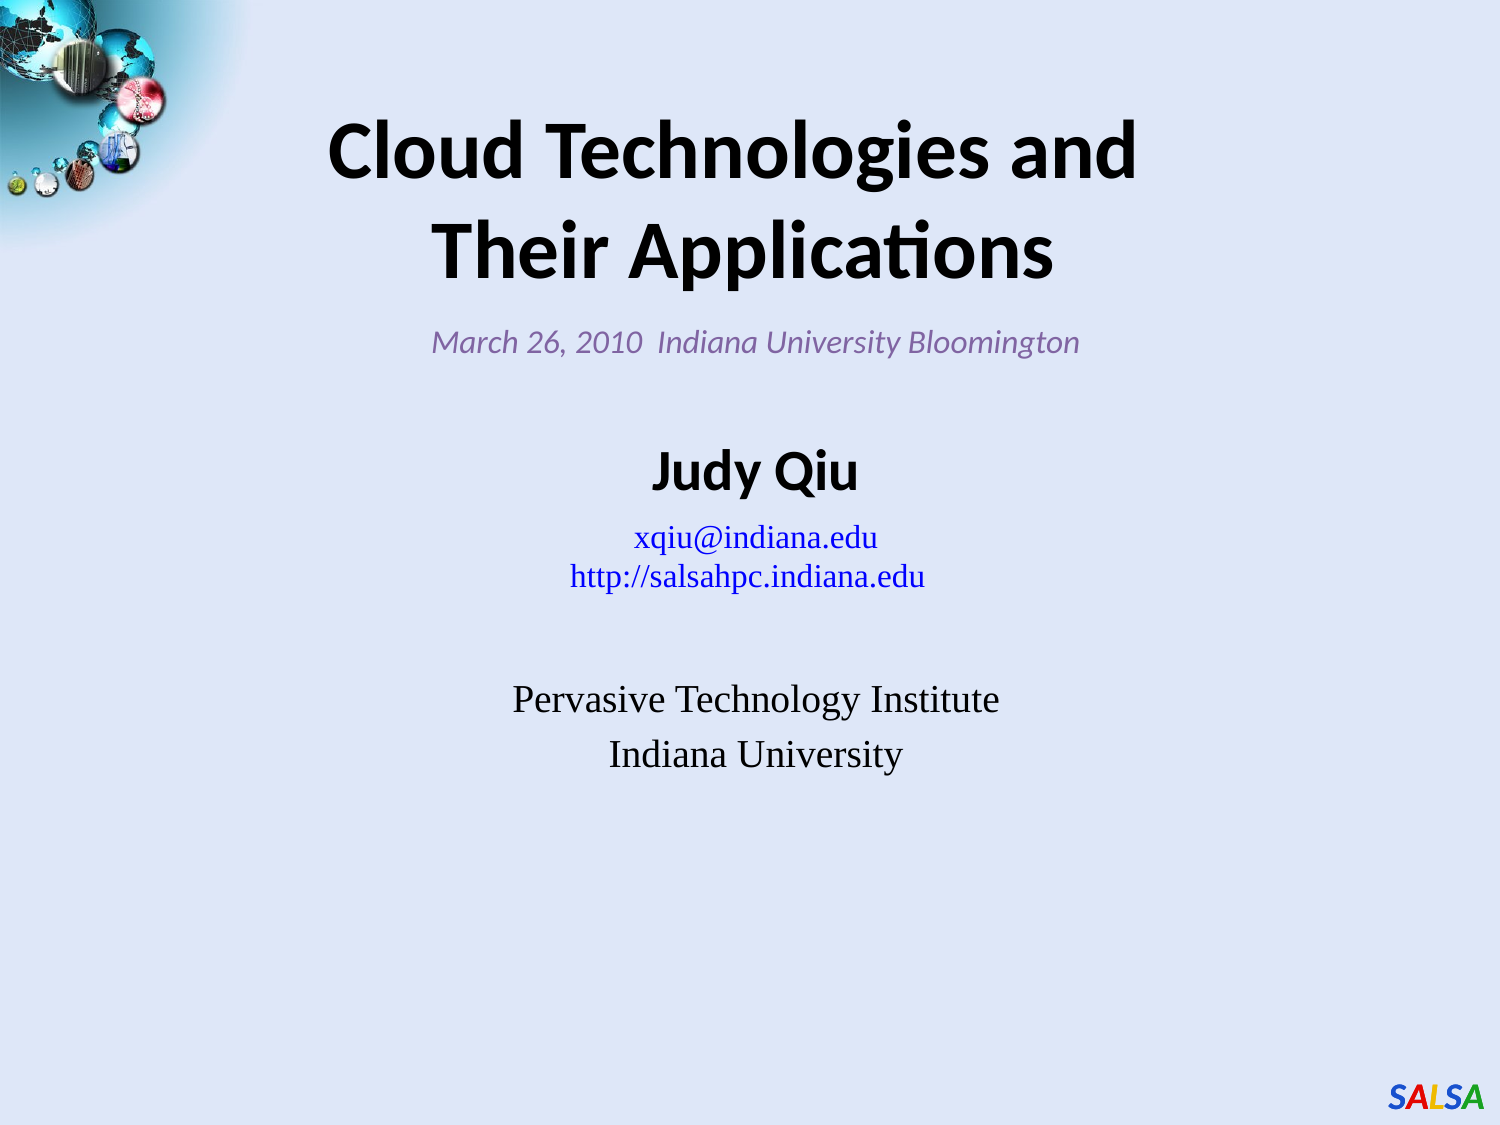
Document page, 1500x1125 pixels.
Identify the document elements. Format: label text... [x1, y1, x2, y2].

title Cloud Technologies and Their Applications [187, 75, 1300, 317]
text_box Judy Qiu xqiu@indiana.edu http://salsahpc.indiana.edu Pervasive Technology Institute Indiana University [162, 425, 1350, 975]
picture [0, 0, 263, 253]
subtitle March 26, 2010 Indiana University Bloomington [387, 312, 1125, 363]
